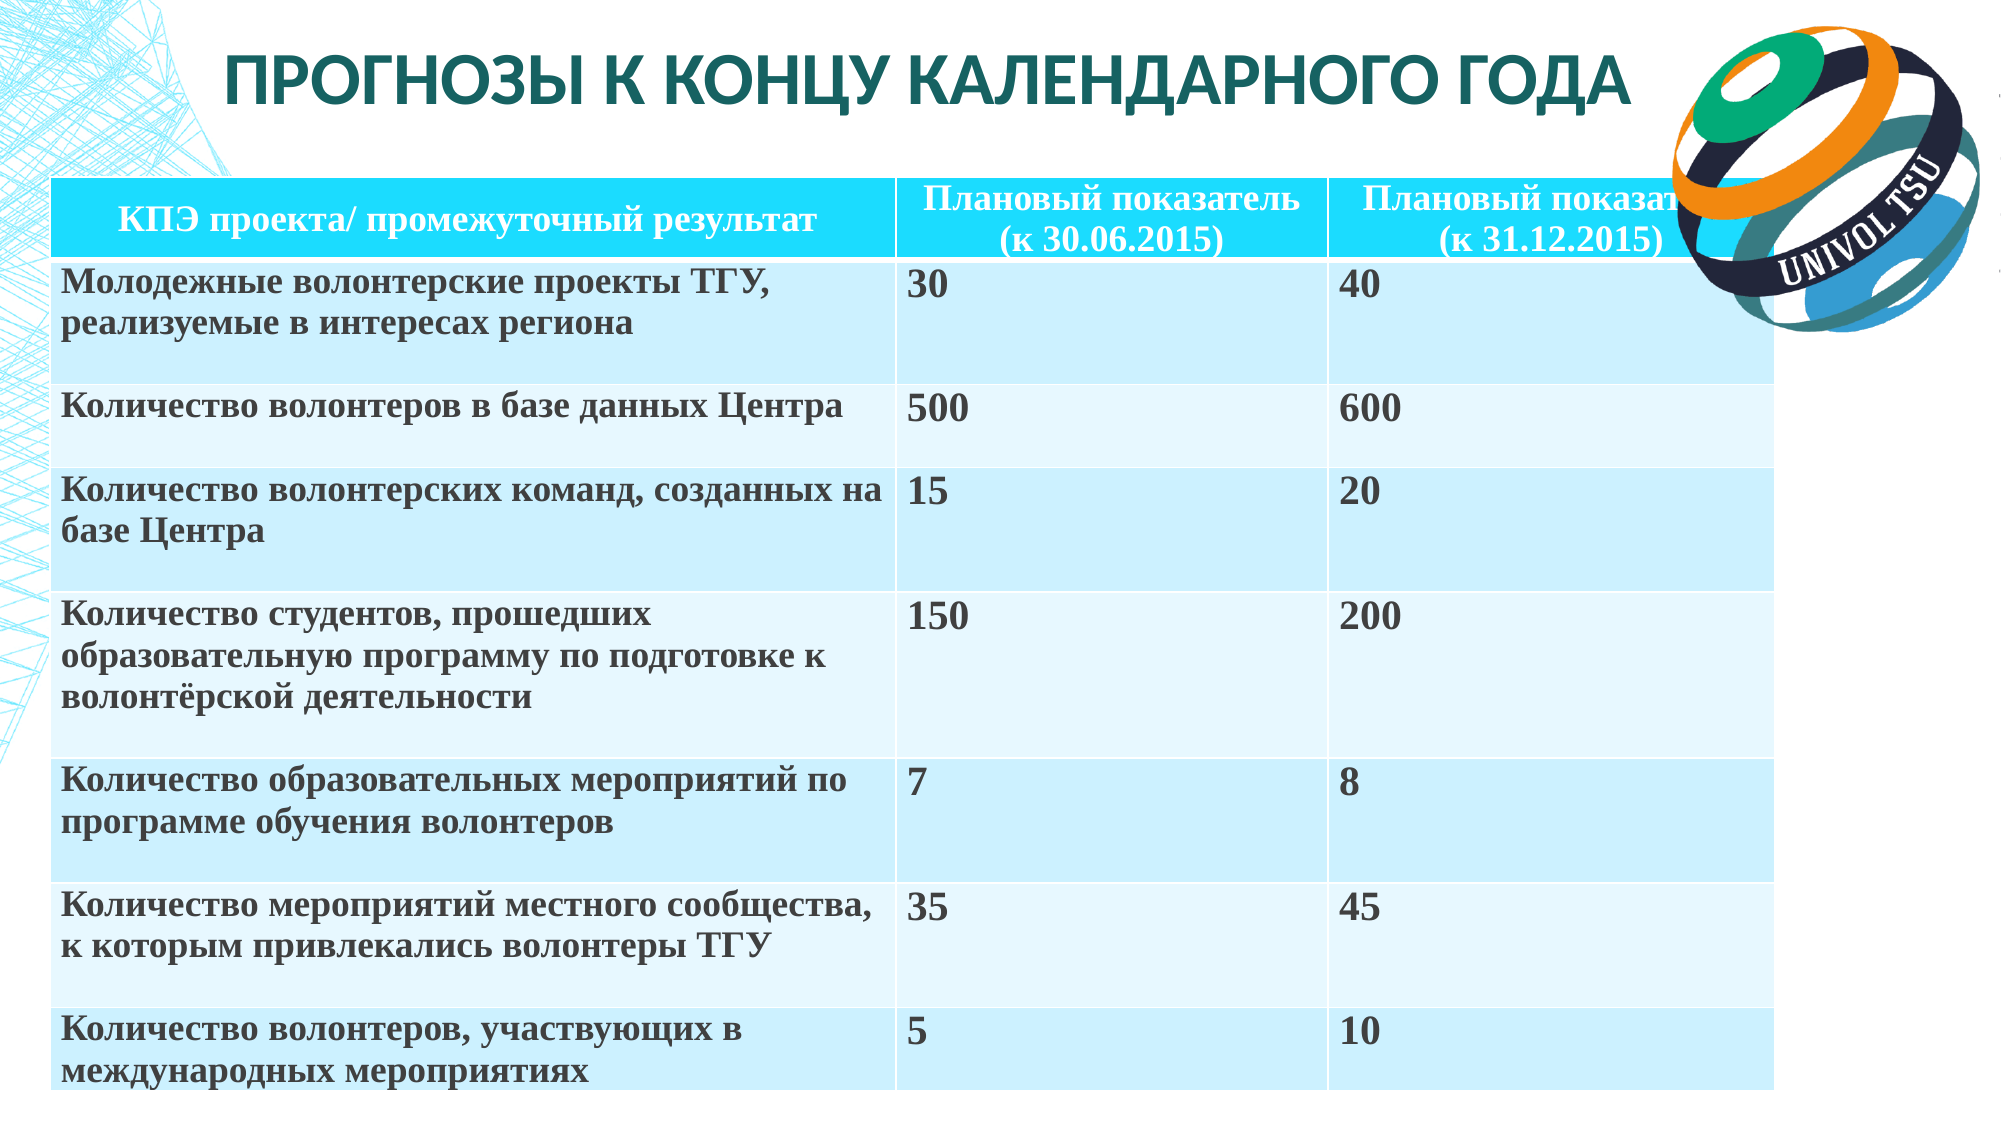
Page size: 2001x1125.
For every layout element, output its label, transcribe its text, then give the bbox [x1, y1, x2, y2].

table_cell 40 [1329, 263, 1774, 384]
table_cell Количество образовательных мероприятий по программе обучения волонтеров [51, 759, 895, 882]
table_cell 30 [897, 263, 1327, 384]
table_cell Количество студентов, прошедших образовательную программу по подготовке к волонтёрской деятельности [51, 593, 895, 757]
table_cell 35 [897, 884, 1327, 1007]
table_cell 200 [1329, 593, 1774, 757]
table_header КПЭ проекта/ промежуточный результат [51, 178, 895, 257]
table_cell 10 [1329, 1008, 1774, 1090]
table_cell 5 [897, 1008, 1327, 1090]
table_cell 600 [1329, 385, 1774, 467]
table_cell 7 [897, 759, 1327, 882]
table_cell Молодежные волонтерские проекты ТГУ, реализуемые в интересах региона [51, 263, 895, 384]
picture [0, 0, 2001, 1125]
table_header Плановый показатель (к 31.12.2015) [1329, 178, 1642, 257]
table_cell 8 [1329, 759, 1774, 882]
table_cell 20 [1329, 468, 1774, 591]
table_cell Количество мероприятий местного сообщества, к которым привлекались волонтеры ТГУ [51, 884, 895, 1007]
table_cell 500 [897, 385, 1327, 467]
table_cell 150 [897, 593, 1327, 757]
table_cell 45 [1329, 884, 1774, 1007]
table_cell Количество волонтерских команд, созданных на базе Центра [51, 468, 895, 591]
table_cell 15 [897, 468, 1327, 591]
title Прогнозы к концу календарного года [208, 0, 1642, 128]
table_cell Количество волонтеров в базе данных Центра [51, 385, 895, 467]
table_cell Количество волонтеров, участвующих в международных мероприятиях [51, 1008, 895, 1090]
table_header Плановый показатель (к 30.06.2015) [897, 178, 1327, 257]
